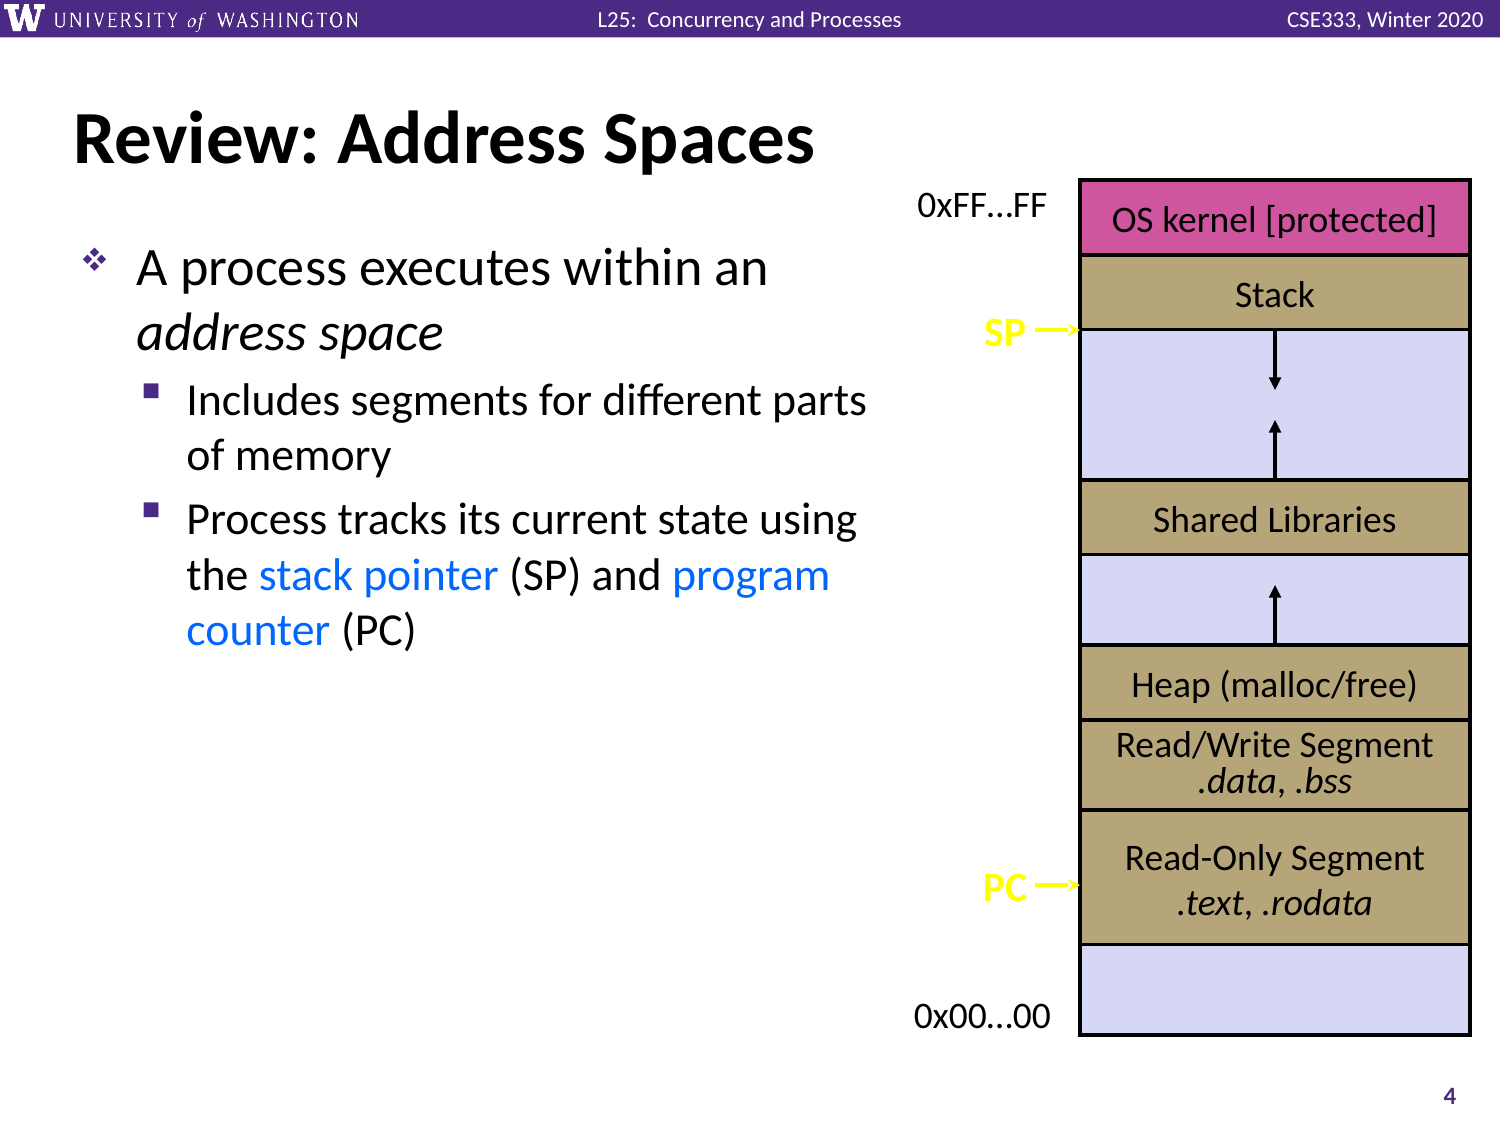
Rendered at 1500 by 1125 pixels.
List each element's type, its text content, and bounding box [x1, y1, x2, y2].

slide_number 4 [1400, 1065, 1500, 1125]
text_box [959, 854, 1081, 916]
list A process executes within an address space Includes segments for different parts of memory Process tracks its current state using the stack pointer (SP) and program counter (PC) [64, 223, 880, 1040]
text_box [959, 299, 1081, 361]
picture [4, 4, 358, 32]
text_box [884, 179, 1471, 1037]
title Review: Address Spaces [58, 71, 1438, 197]
